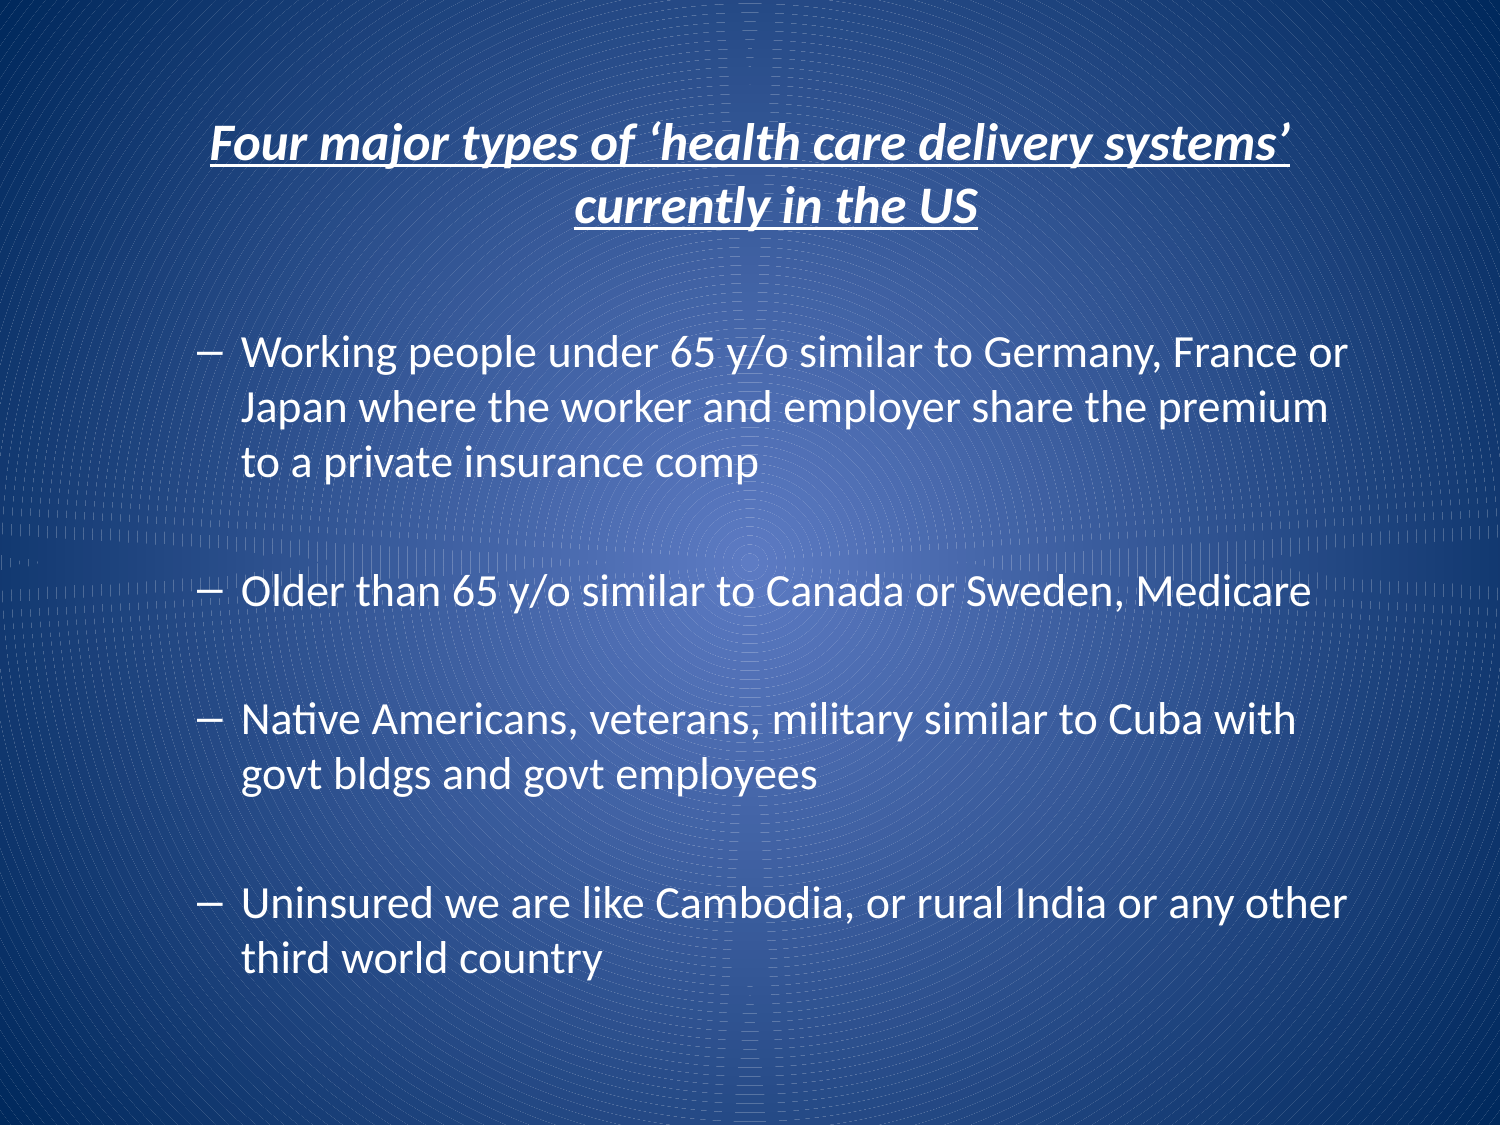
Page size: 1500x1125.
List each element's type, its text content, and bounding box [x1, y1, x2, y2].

list Four major types of ‘health care delivery systems’ currently in the US Working people under 65 y/o similar to Germany, France or Japan where the worker and employer share the premium to a private insurance comp Older than 65 y/o similar to Canada or Sweden, Medicare Native Americans, veterans, military similar to Cuba with govt bldgs and govt employees Uninsured we are like Cambodia, or rural India or any other third world country [112, 99, 1388, 1000]
